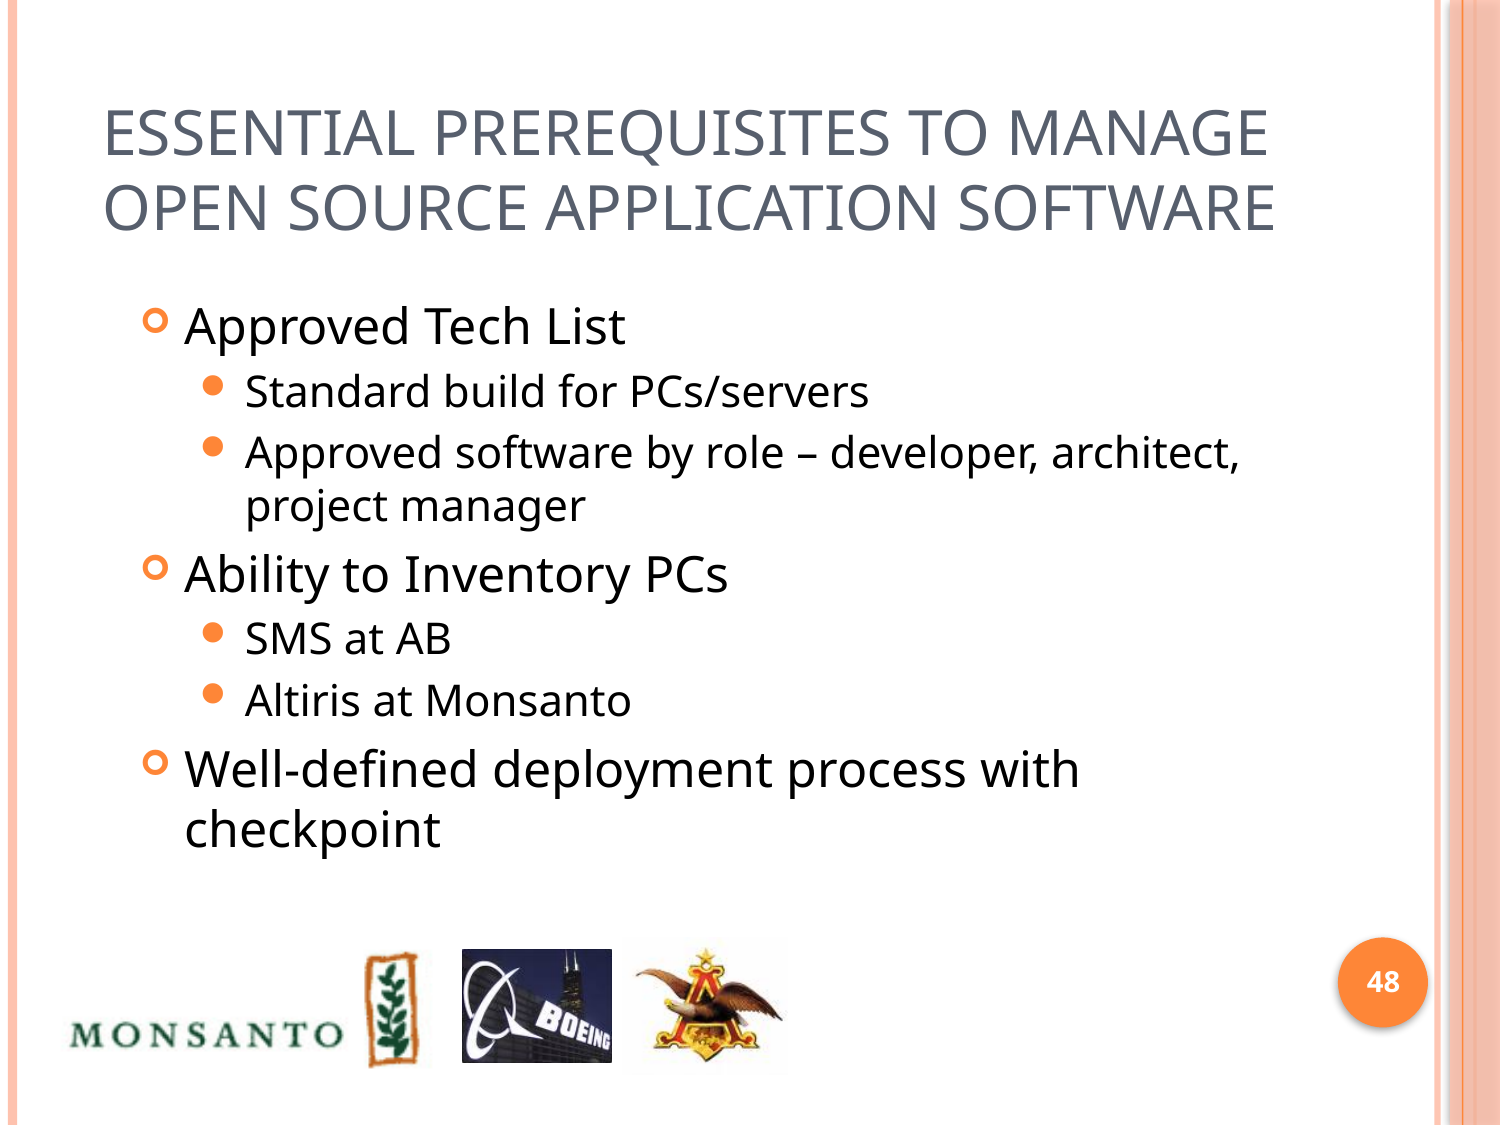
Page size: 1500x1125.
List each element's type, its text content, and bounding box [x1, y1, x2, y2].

list Approved Tech List Standard build for PCs/servers Approved software by role – developer, architect, project manager Ability to Inventory PCs SMS at AB Altiris at Monsanto Well-defined deployment process with checkpoint [125, 287, 1350, 888]
slide_number 48 [1333, 940, 1434, 1027]
title Essential Prerequisites to manage open source application software [87, 62, 1313, 250]
picture [461, 949, 613, 1063]
picture [24, 942, 444, 1076]
picture [622, 936, 788, 1076]
